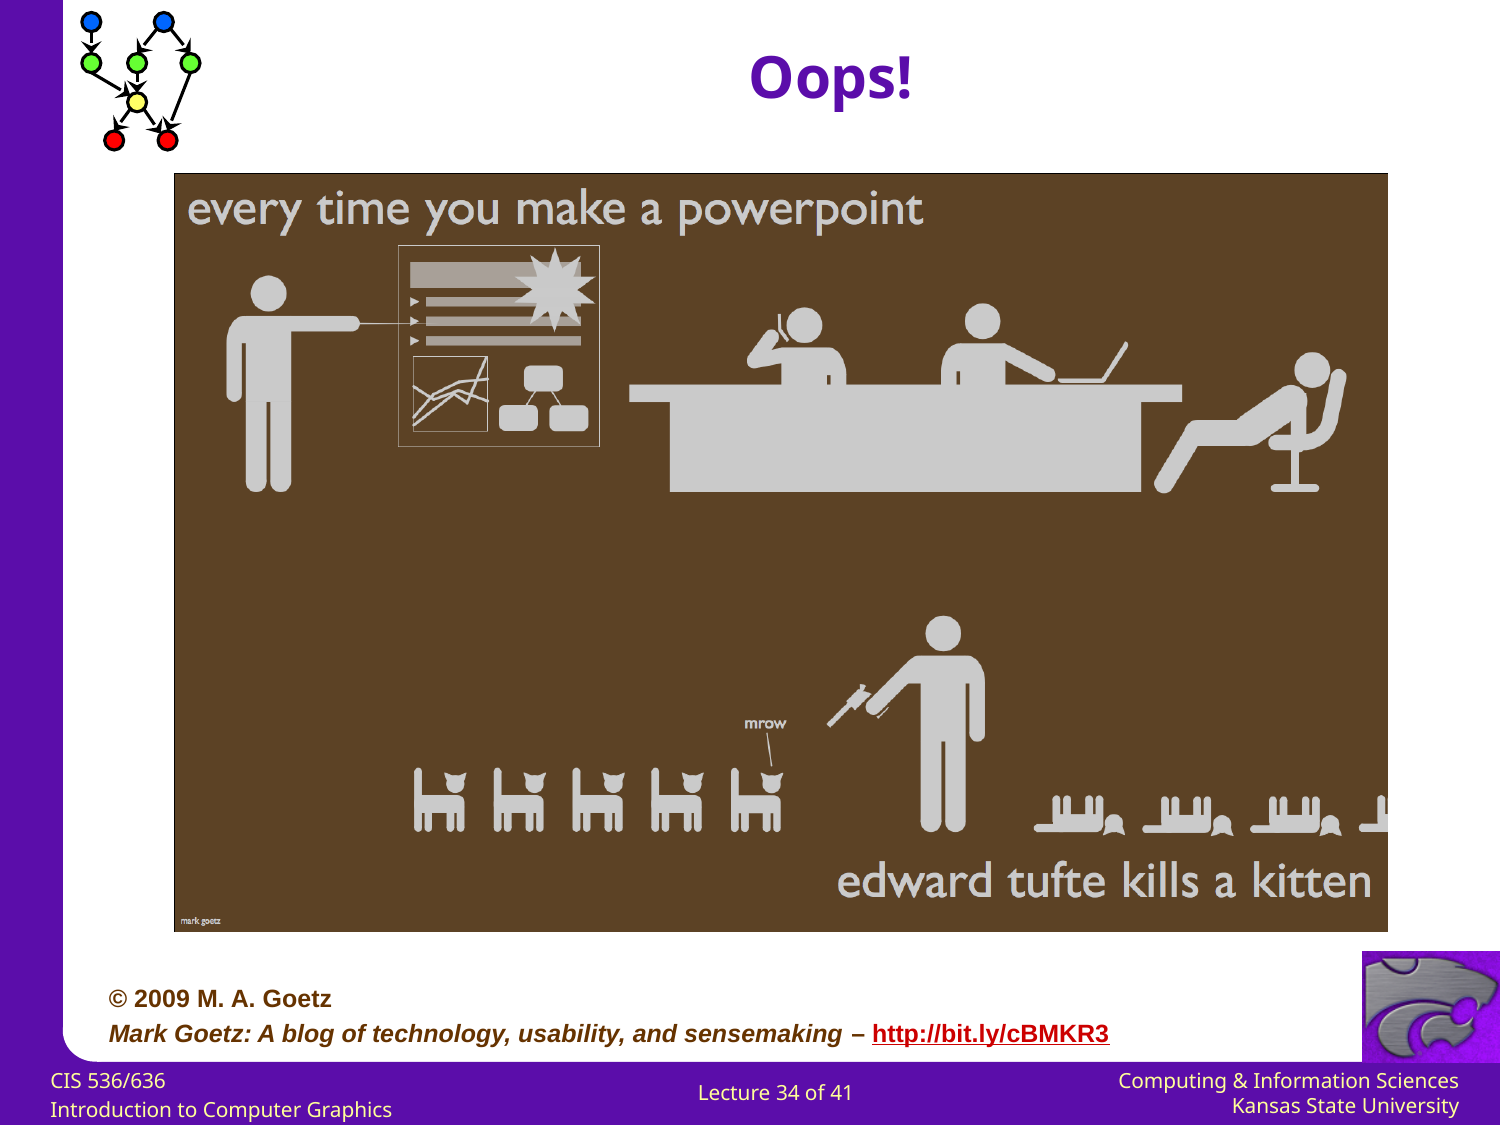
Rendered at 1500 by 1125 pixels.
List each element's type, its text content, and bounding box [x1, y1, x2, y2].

picture [1362, 951, 1500, 1063]
text_box © 2009 M. A. Goetz Mark Goetz: A blog of technology, usability, and sensemaking – http://bit.ly/cBMKR3 [93, 975, 1125, 1055]
picture [174, 173, 1388, 932]
text_box Oops! [187, 12, 1475, 138]
